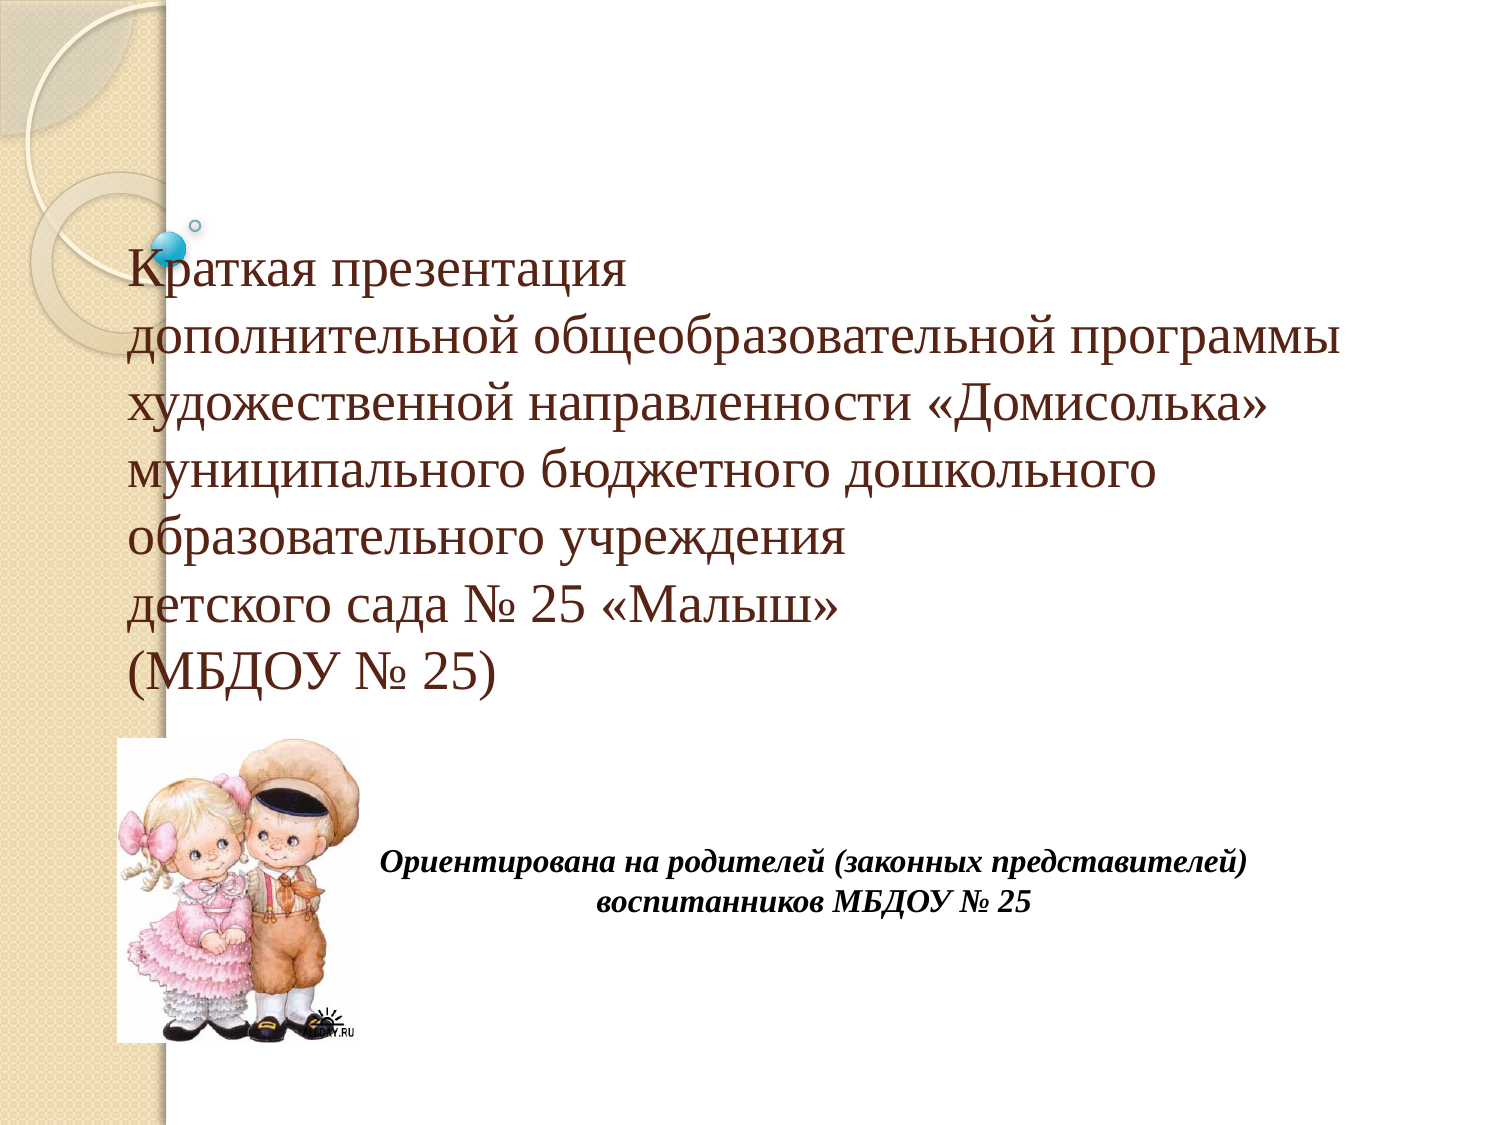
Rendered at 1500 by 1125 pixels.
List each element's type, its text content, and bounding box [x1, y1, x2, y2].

text_box Ориентирована на родителей (законных представителей) воспитанников МБДОУ № 25 [367, 831, 1336, 927]
title Краткая презентация дополнительной общеобразовательной программы художественной направленности «Домисолька» муниципального бюджетного дошкольного образовательного учреждения детского сада № 25 «Малыш» (МБДОУ № 25) [112, 222, 1388, 809]
picture [116, 738, 360, 1044]
